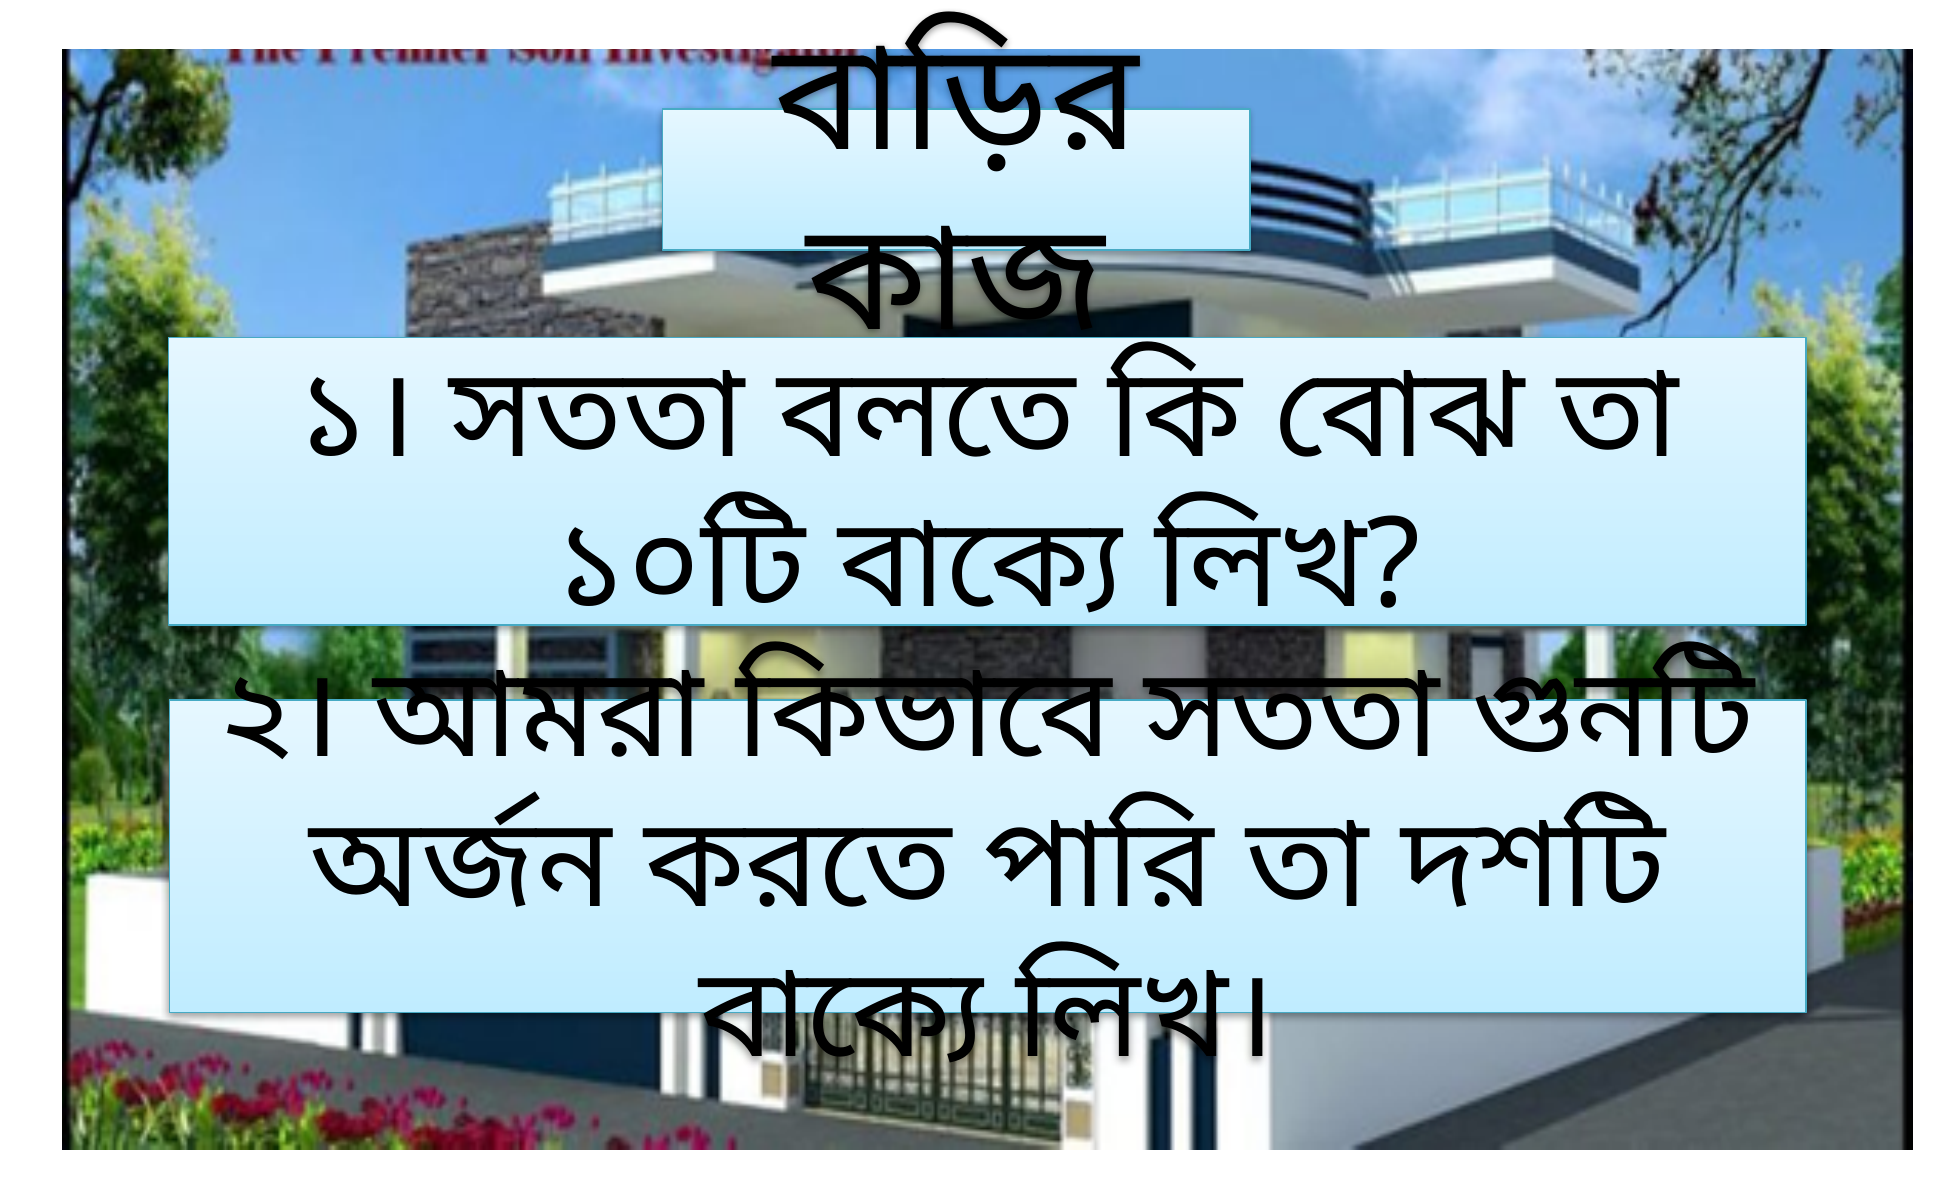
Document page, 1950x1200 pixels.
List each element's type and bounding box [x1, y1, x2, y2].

picture [62, 49, 1913, 1151]
